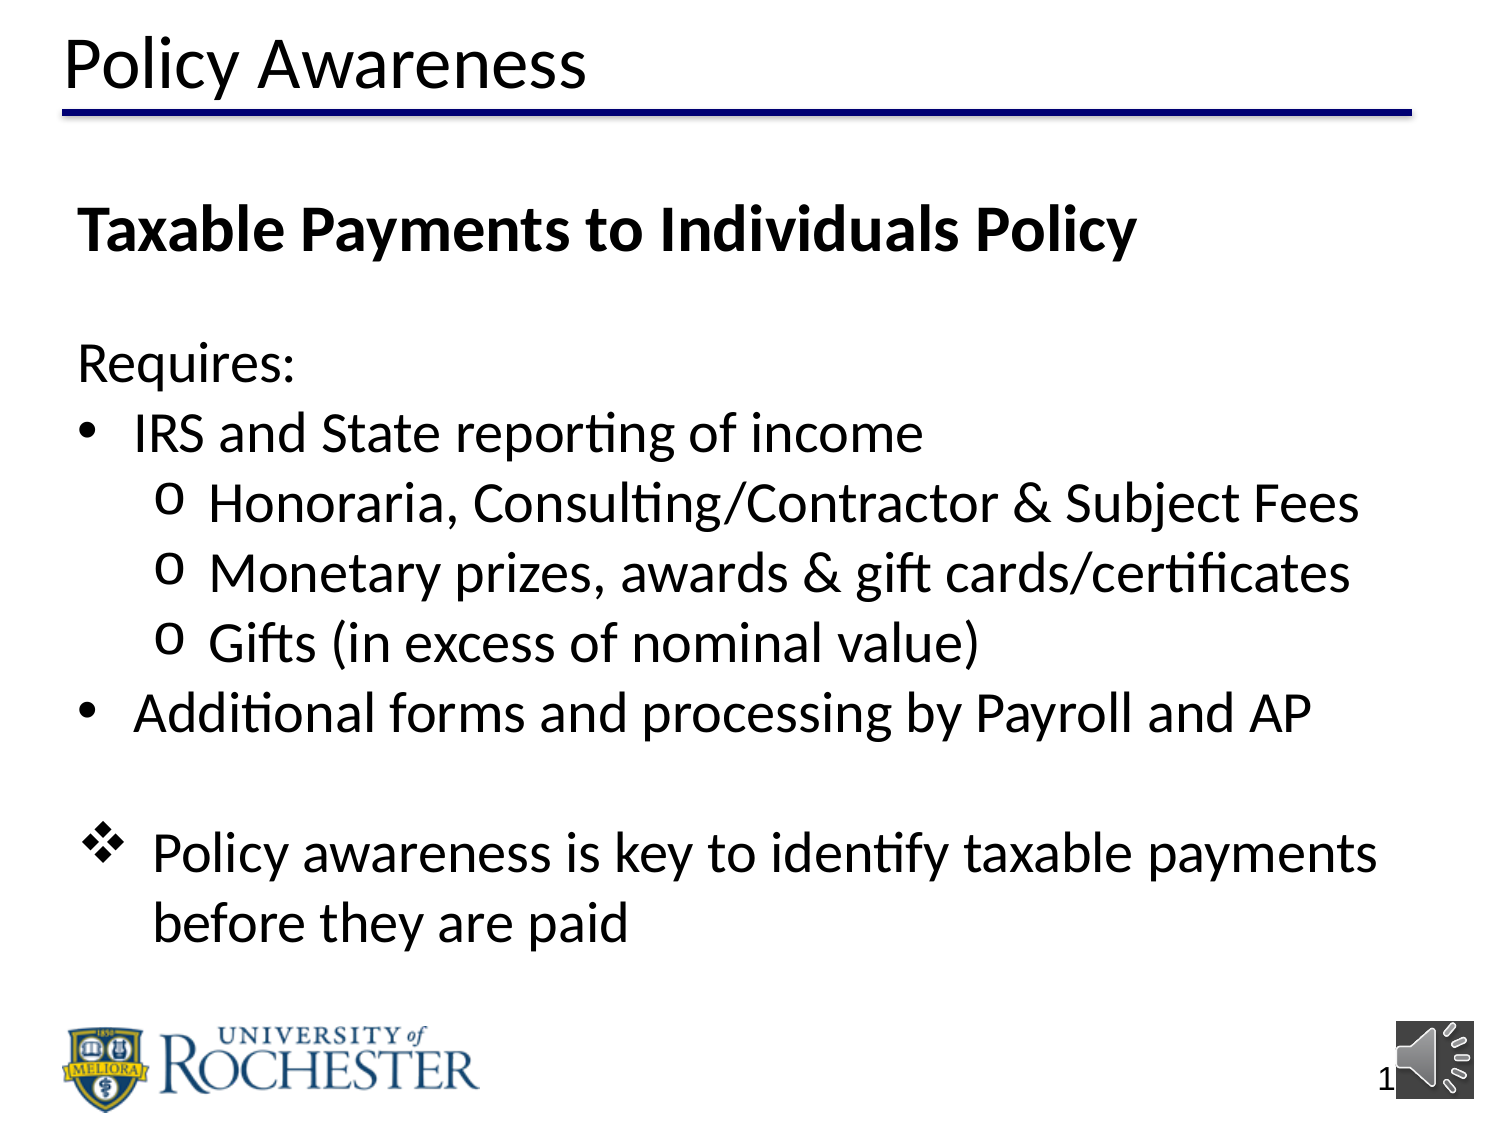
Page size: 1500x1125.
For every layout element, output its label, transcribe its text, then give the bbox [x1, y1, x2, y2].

text_box Taxable Payments to Individuals Policy Requires: IRS and State reporting of income Honoraria, Consulting/Contractor & Subject Fees Monetary prizes, awards & gift cards/certificates Gifts (in excess of nominal value) Additional forms and processing by Payroll and AP Policy awareness is key to identify taxable payments before they are paid [62, 177, 1413, 1022]
picture [62, 1026, 480, 1113]
picture [1394, 1019, 1476, 1101]
text_box Policy Awareness [49, 6, 1413, 112]
